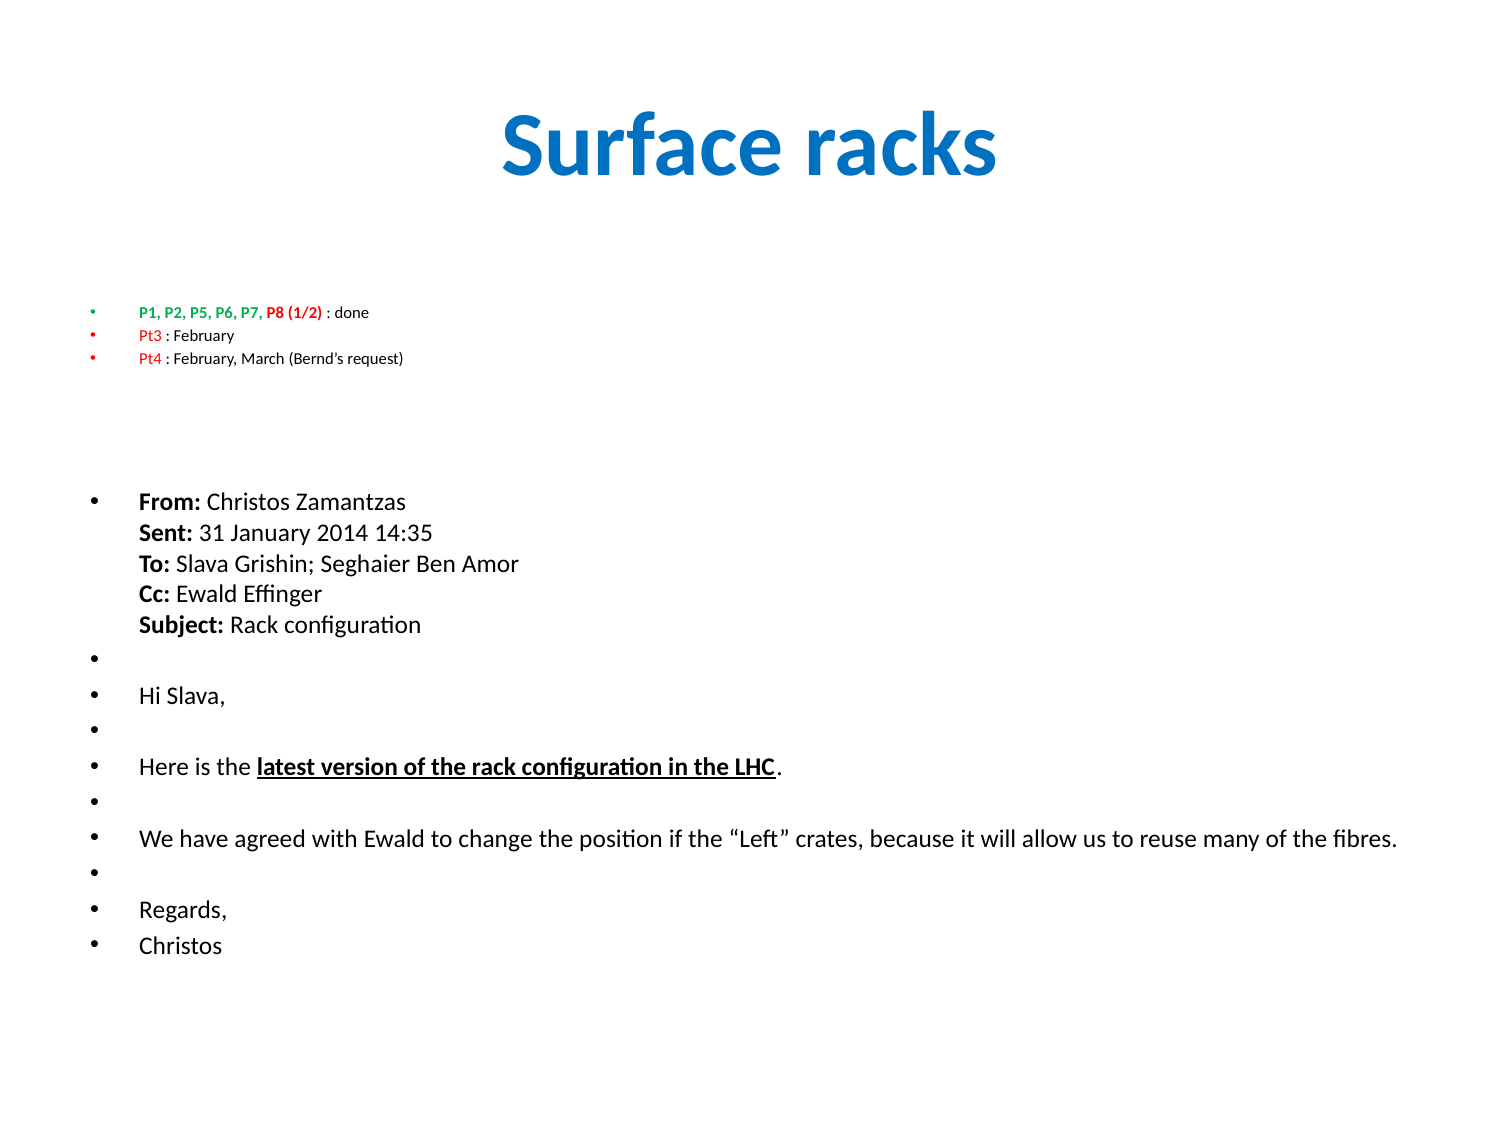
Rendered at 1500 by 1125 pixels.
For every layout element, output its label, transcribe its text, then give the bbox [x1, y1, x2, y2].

list P1, P2, P5, P6, P7, P8 (1/2) : done Pt3 : February Pt4 : February, March (Bernd’s request) From: Christos Zamantzas Sent: 31 January 2014 14:35 To: Slava Grishin; Seghaier Ben Amor Cc: Ewald Effinger Subject: Rack configuration Hi Slava, Here is the latest version of the rack configuration in the LHC. We have agreed with Ewald to change the position if the “Left” crates, because it will allow us to reuse many of the fibres. Regards, Christos [75, 262, 1425, 1005]
title Surface racks [75, 45, 1425, 233]
